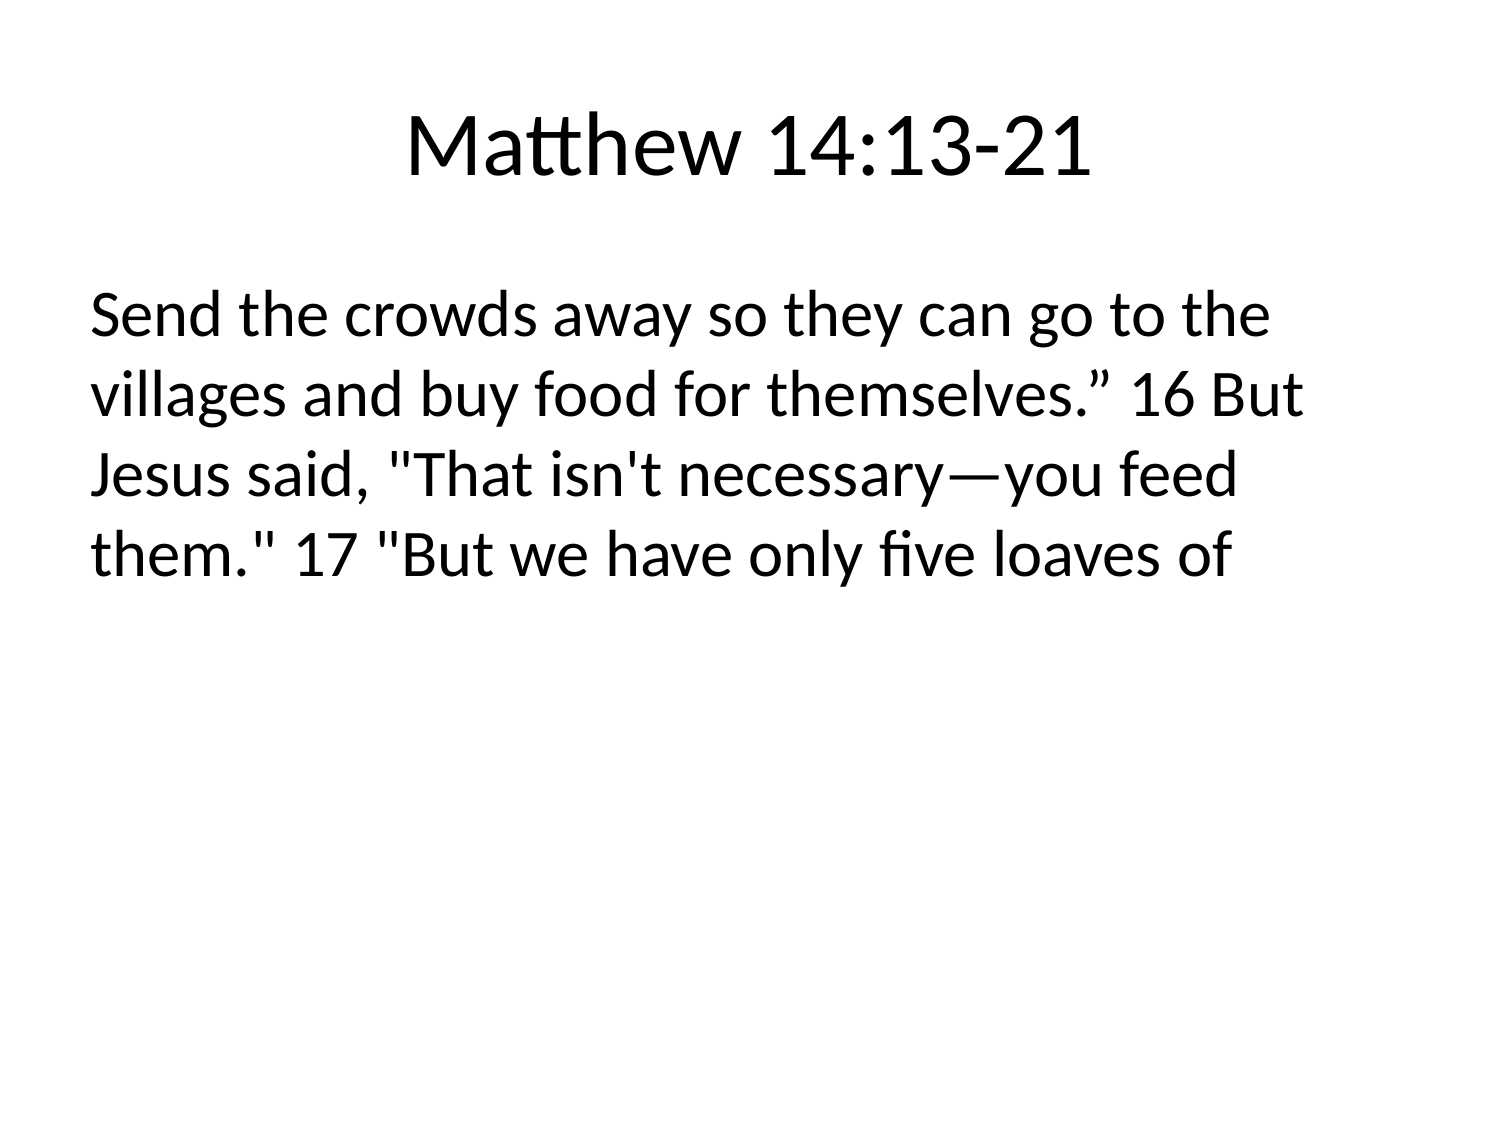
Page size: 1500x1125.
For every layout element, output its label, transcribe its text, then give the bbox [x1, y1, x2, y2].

list Send the crowds away so they can go to the villages and buy food for themselves.” 16 But Jesus said, "That isn't necessary—you feed them." 17 "But we have only five loaves of [75, 262, 1425, 1005]
title Matthew 14:13-21 [75, 45, 1425, 233]
